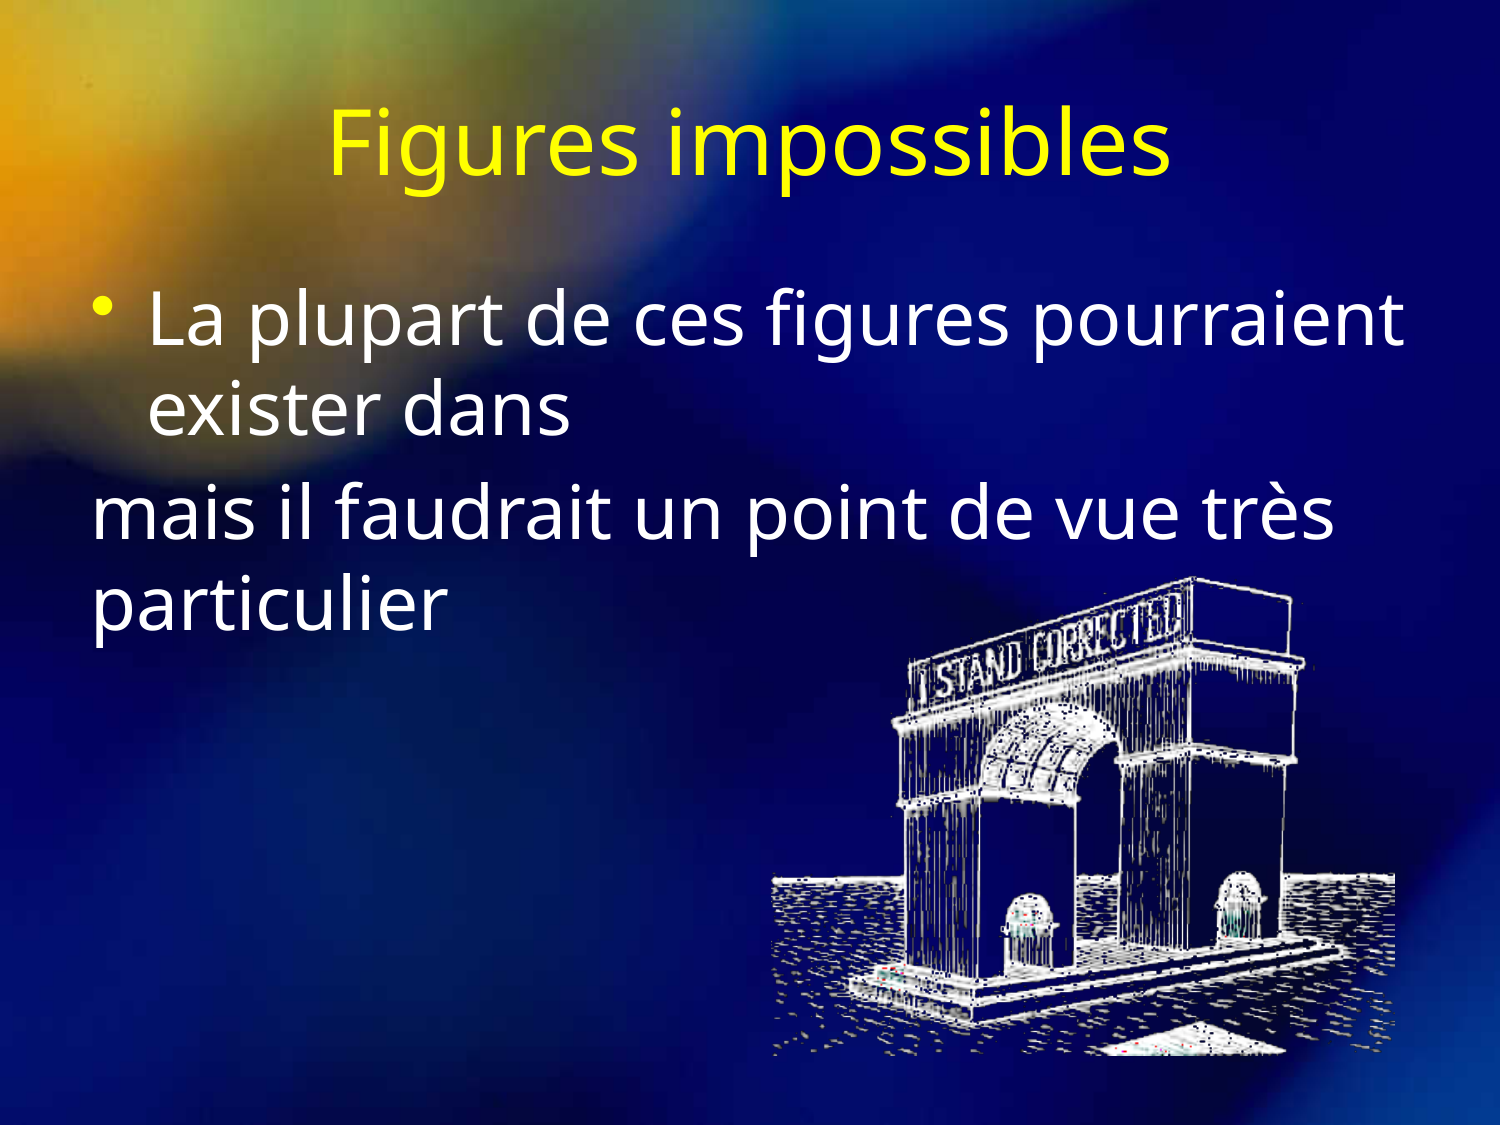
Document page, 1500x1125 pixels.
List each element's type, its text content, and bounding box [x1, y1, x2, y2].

picture [0, 0, 1500, 1125]
title Figures impossibles [75, 45, 1425, 233]
